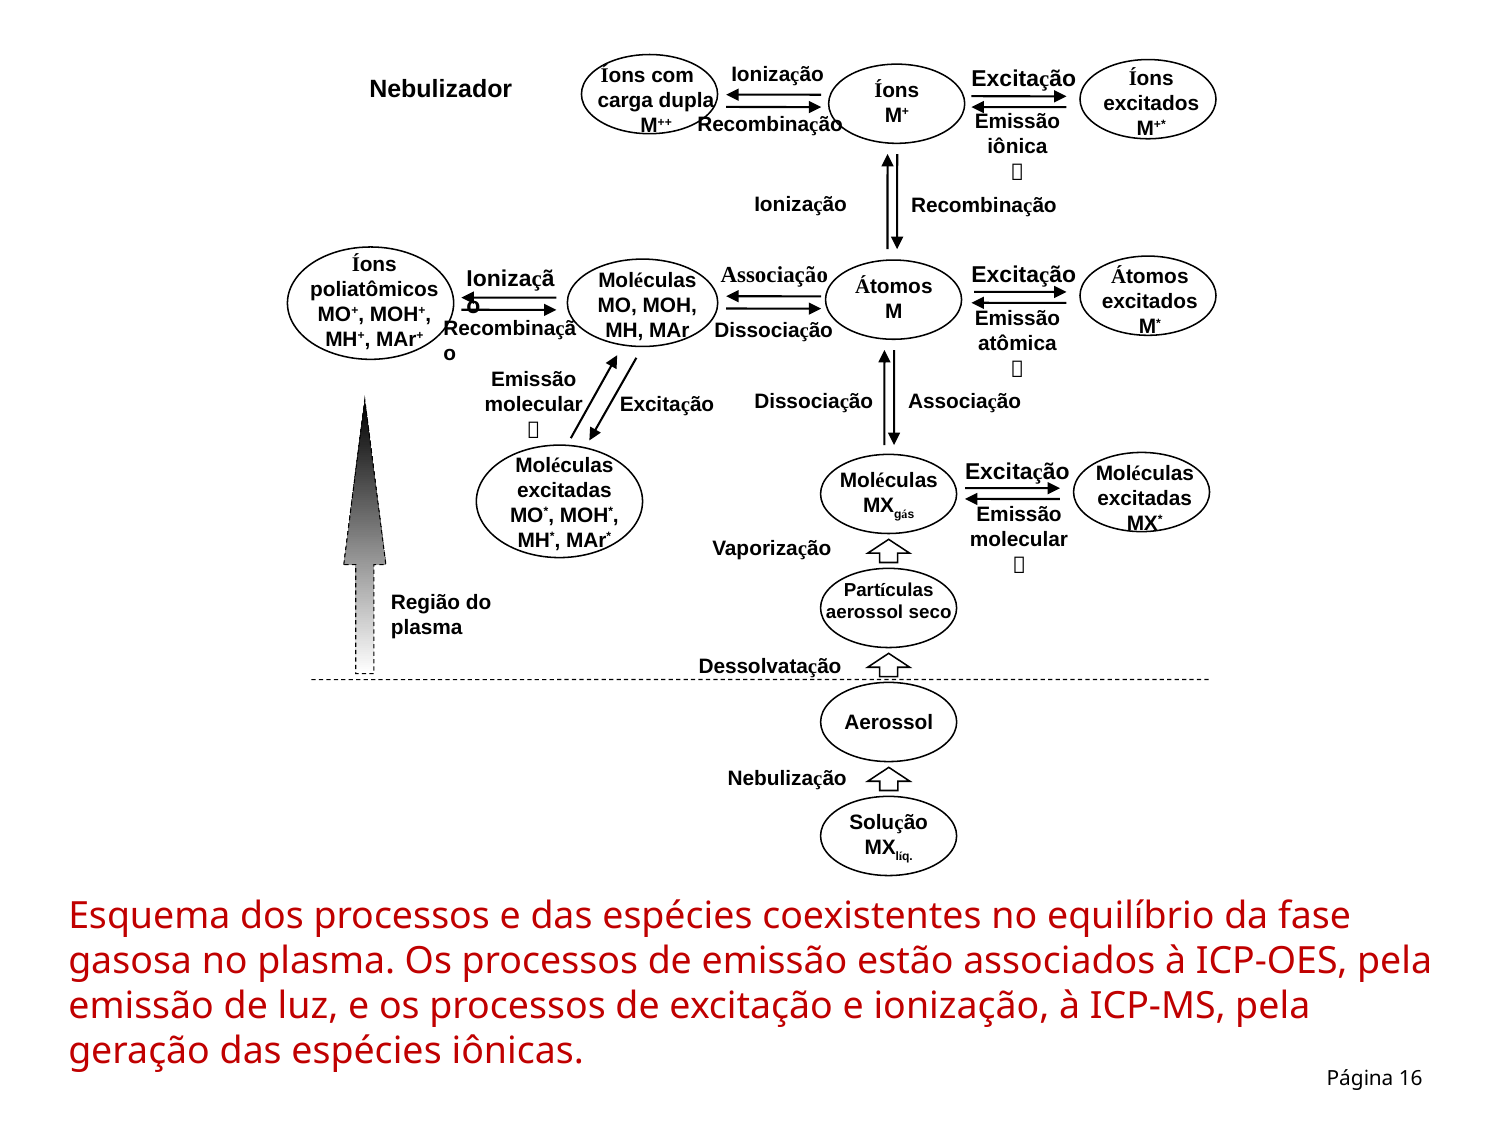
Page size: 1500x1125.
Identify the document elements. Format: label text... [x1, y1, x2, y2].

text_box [286, 53, 1223, 877]
title Esquema dos processos e das espécies coexistentes no equilíbrio da fase gasosa no plasma. Os processos de emissão estão associados à ICP-OES, pela emissão de luz, e os processos de excitação e ionização, à ICP-MS, pela geração das espécies iônicas. [68, 890, 1447, 1066]
slide_number Página 16 [1150, 1066, 1423, 1125]
